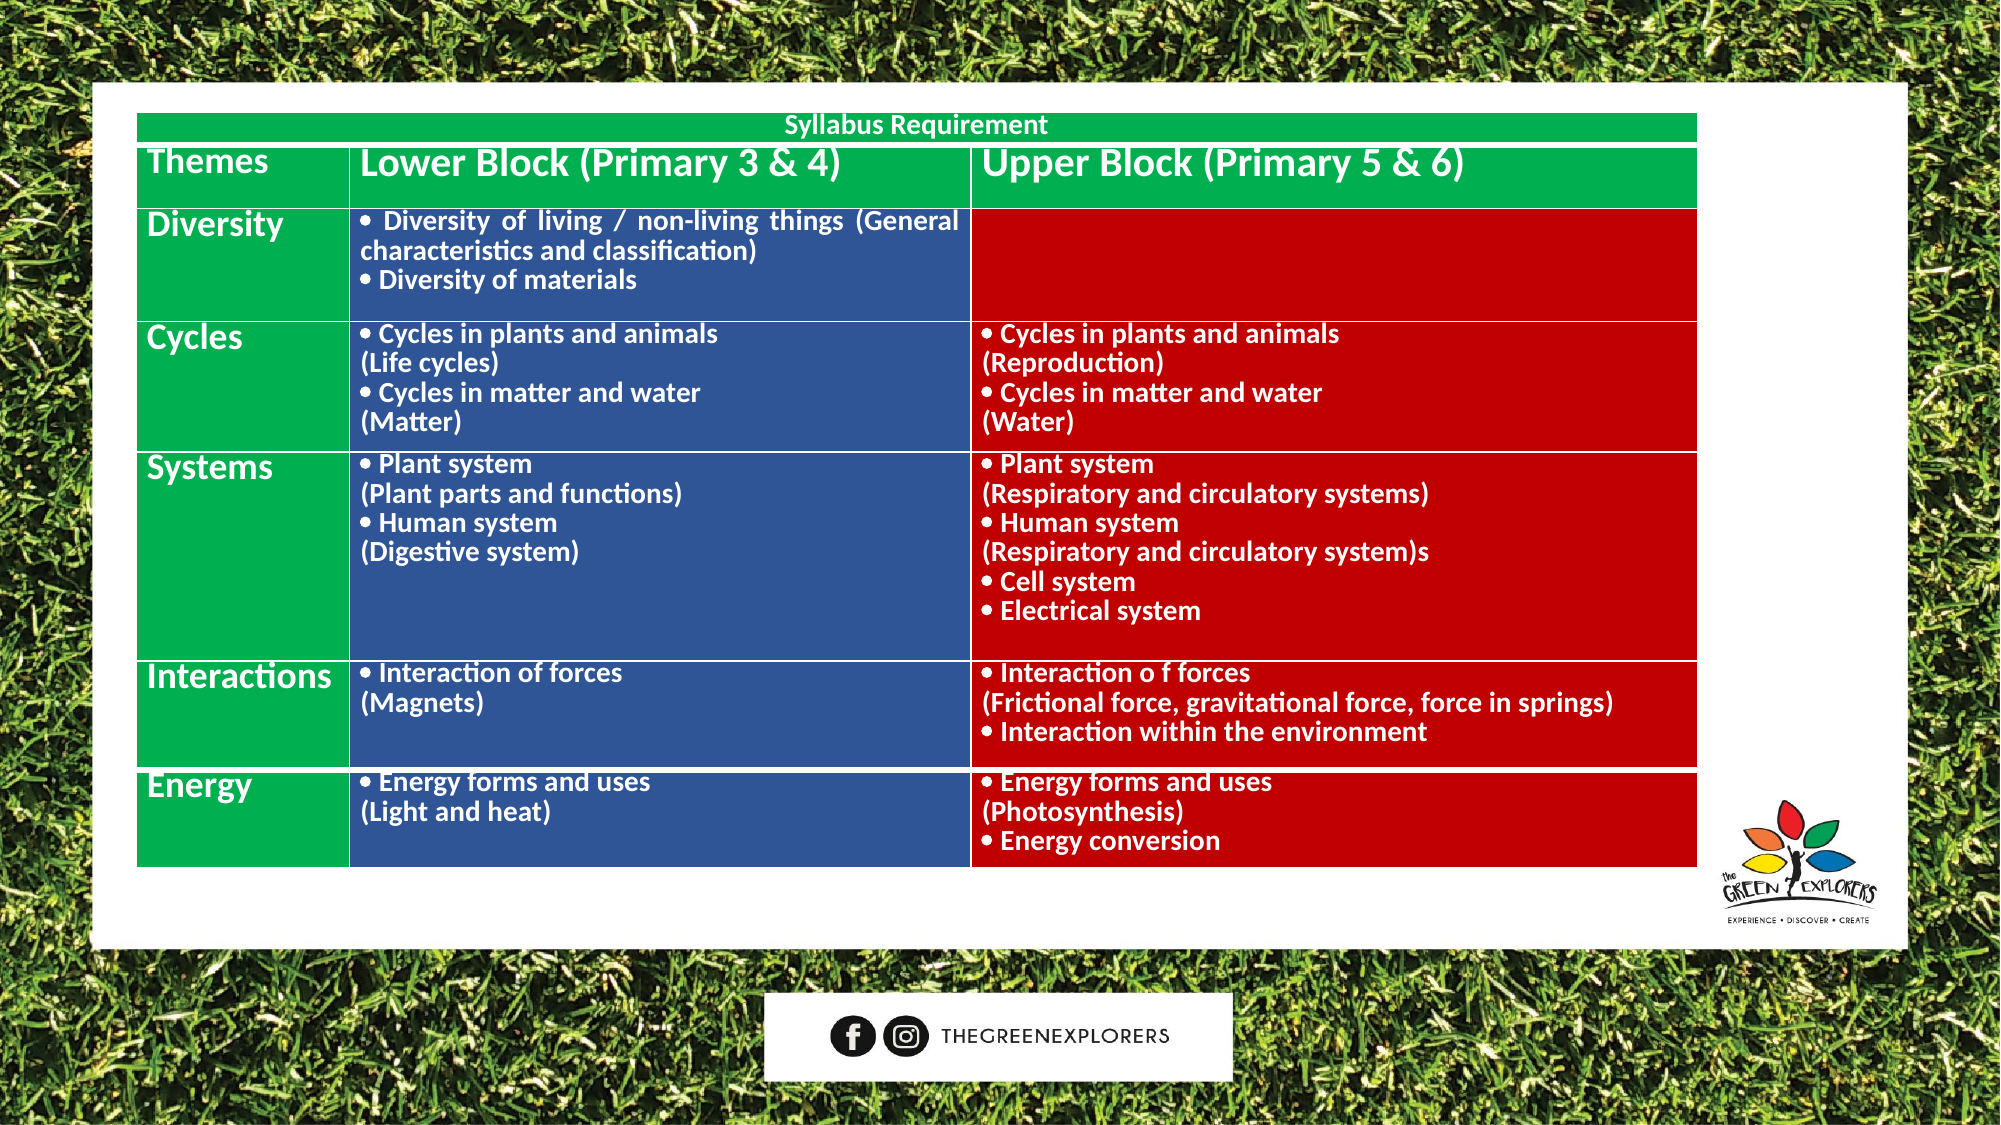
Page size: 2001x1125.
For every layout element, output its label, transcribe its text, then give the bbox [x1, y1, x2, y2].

table_cell  Energy forms and uses (Light and heat) [350, 773, 970, 867]
table_cell  Cycles in plants and animals (Life cycles)  Cycles in matter and water (Matter) [350, 322, 970, 451]
table_cell Systems [137, 453, 349, 660]
table_cell [972, 209, 1697, 321]
table_cell  Plant system (Respiratory and circulatory systems)  Human system (Respiratory and circulatory system)s  Cell system  Electrical system [972, 453, 1697, 660]
table_cell Interactions [137, 662, 349, 767]
table_cell Diversity [137, 209, 349, 321]
table_cell  Diversity of living / non-living things (General characteristics and classification)  Diversity of materials [350, 209, 970, 321]
table_cell Energy [137, 773, 349, 867]
table_cell  Energy forms and uses (Photosynthesis)  Energy conversion [972, 773, 1697, 867]
table_cell  Interaction of forces (Magnets) [350, 662, 970, 767]
table_cell Lower Block (Primary 3 & 4) [350, 148, 970, 208]
table_cell  Cycles in plants and animals (Reproduction)  Cycles in matter and water (Water) [972, 322, 1697, 451]
table_cell Upper Block (Primary 5 & 6) [972, 148, 1697, 208]
picture [0, 0, 2000, 1125]
table_cell Themes [137, 148, 349, 208]
table_cell  Interaction o f forces (Frictional force, gravitational force, force in springs)  Interaction within the environment [972, 662, 1697, 767]
table_cell Cycles [137, 322, 349, 451]
table_cell  Plant system (Plant parts and functions)  Human system (Digestive system) [350, 453, 970, 660]
table_header Syllabus Requirement [137, 113, 1697, 142]
